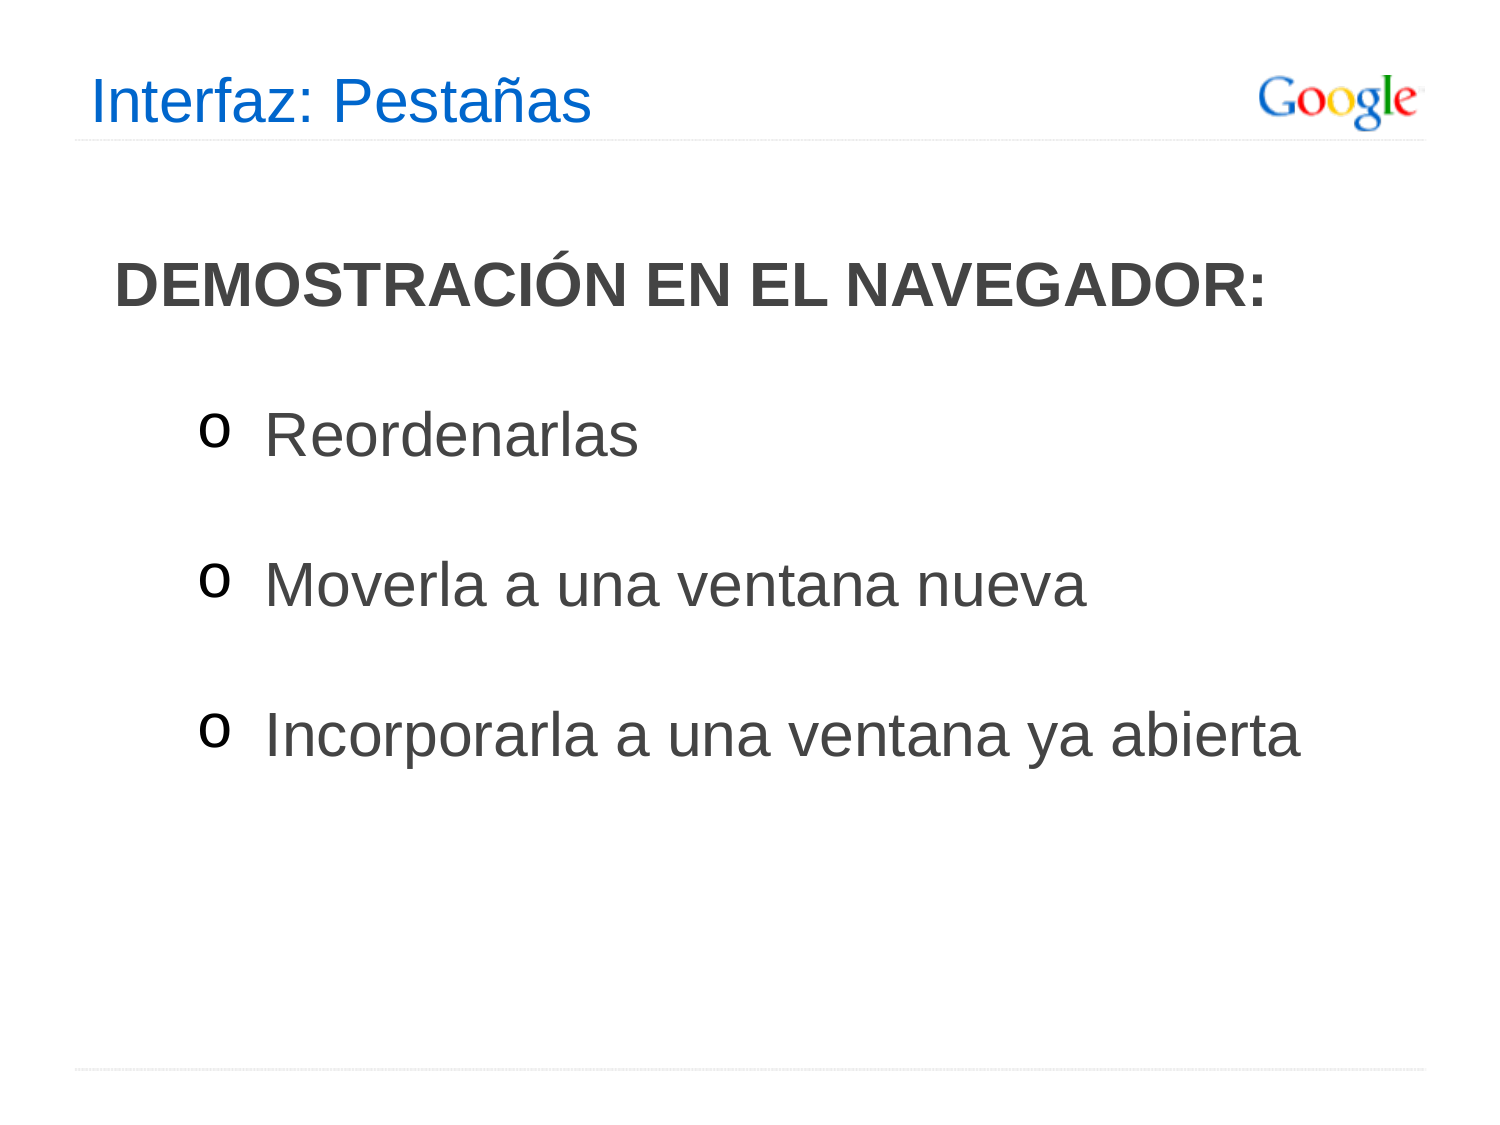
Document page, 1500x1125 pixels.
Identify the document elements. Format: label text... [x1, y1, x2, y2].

title Interfaz: Pestañas [75, 45, 1226, 131]
text_box [1259, 75, 1425, 133]
text_box DEMOSTRACIÓN EN EL NAVEGADOR: Reordenarlas Moverla a una ventana nueva Incorporarla a una ventana ya abierta [99, 228, 1471, 955]
